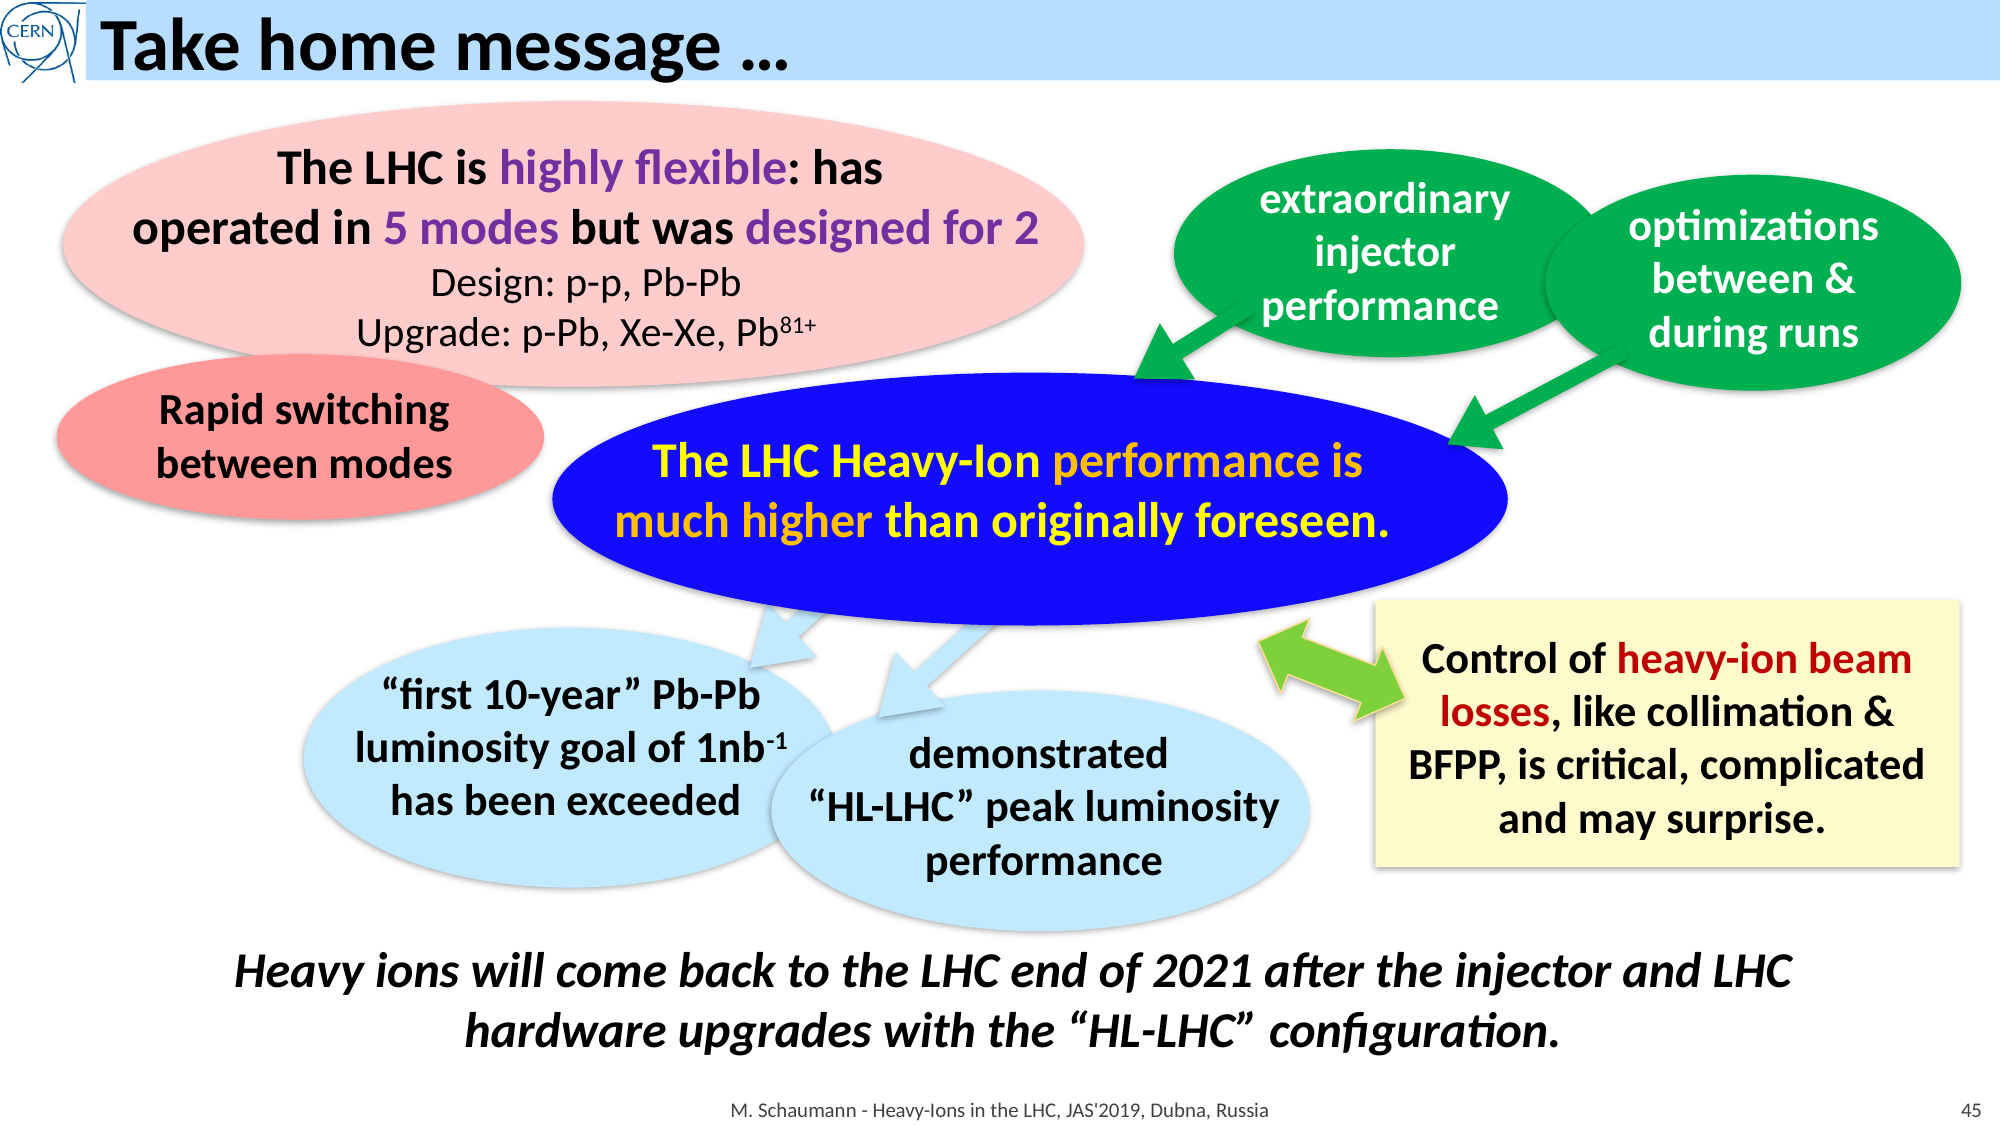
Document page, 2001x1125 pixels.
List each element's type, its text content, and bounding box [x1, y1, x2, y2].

text_box Heavy ions will come back to the LHC end of 2021 after the injector and LHC hardware upgrades with the “HL-LHC” configuration. [123, 930, 1904, 1065]
title Take home message … [85, 0, 2000, 81]
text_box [1252, 599, 1961, 868]
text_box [552, 372, 1509, 626]
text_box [62, 100, 1085, 387]
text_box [303, 576, 766, 888]
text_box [771, 634, 1315, 932]
slide_number 45 [1832, 1089, 1997, 1121]
footer M. Schaumann - Heavy-Ions in the LHC, JAS'2019, Dubna, Russia [425, 1089, 1575, 1122]
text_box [56, 353, 545, 520]
picture [0, 2, 86, 83]
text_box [1435, 174, 1962, 429]
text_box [1123, 149, 1607, 376]
